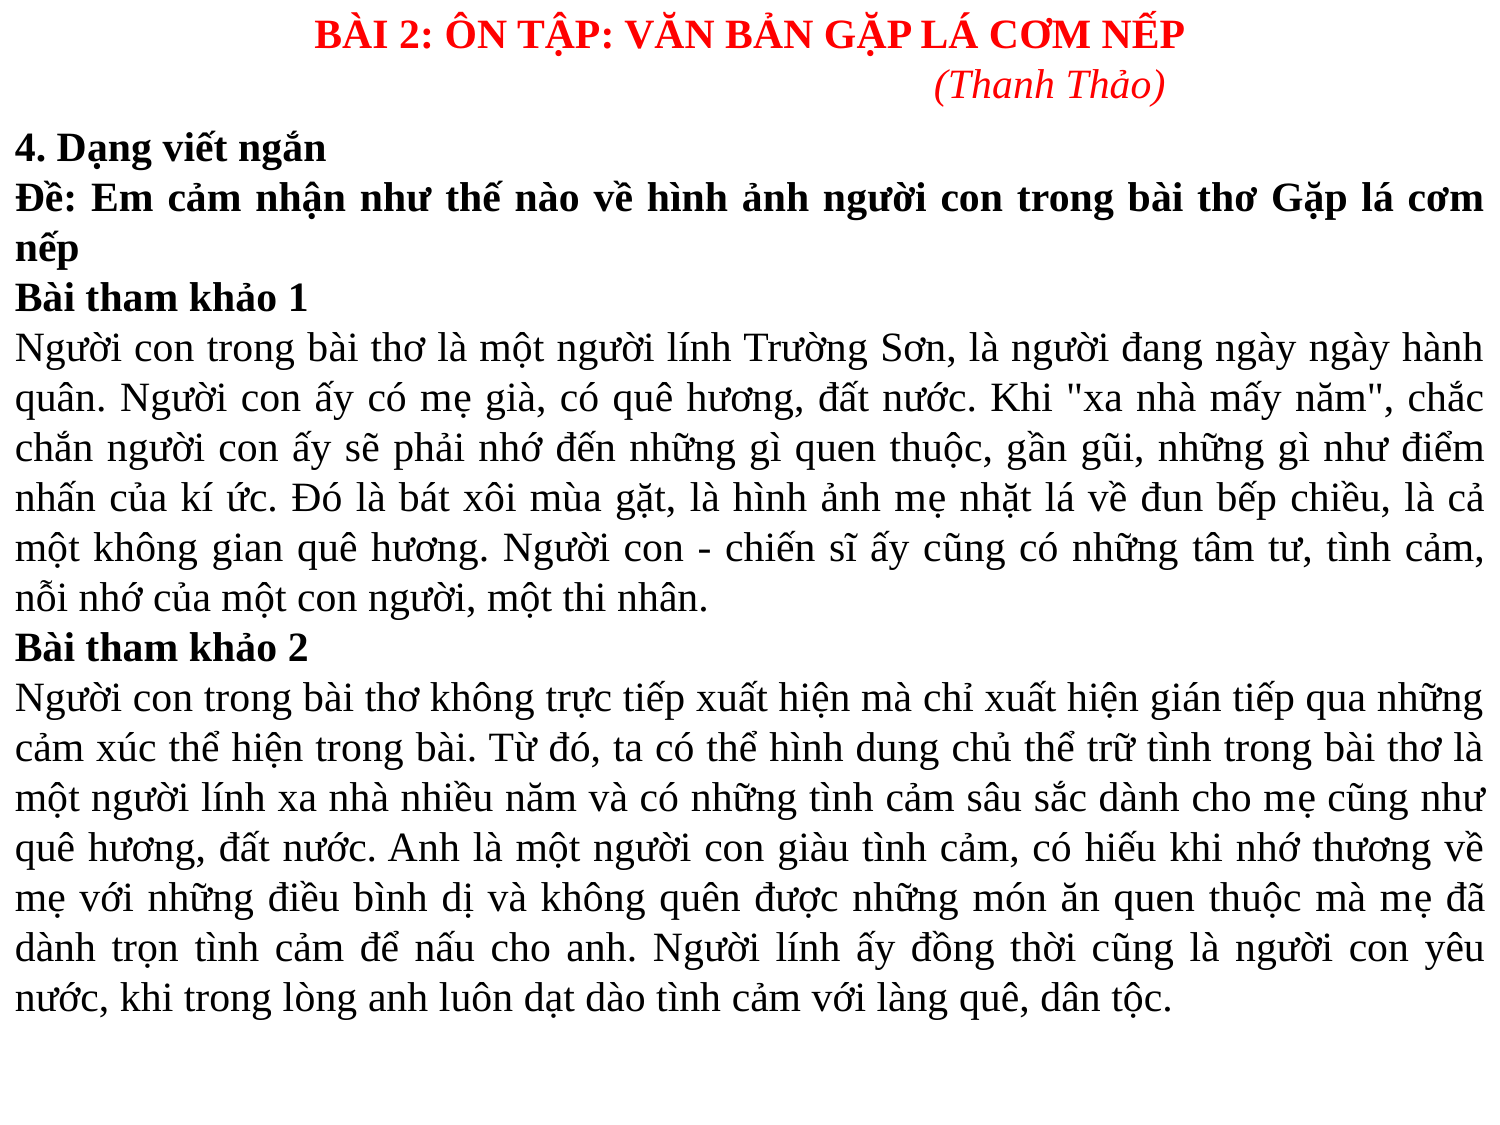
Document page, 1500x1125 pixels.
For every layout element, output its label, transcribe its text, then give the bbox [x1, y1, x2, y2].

text_box 4. Dạng viết ngắn Đề: Em cảm nhận như thế nào về hình ảnh người con trong bài thơ Gặp lá cơm nếp Bài tham khảo 1 Người con trong bài thơ là một người lính Trường Sơn, là người đang ngày ngày hành quân. Người con ấy có mẹ già, có quê hương, đất nước. Khi "xa nhà mấy năm", chắc chắn người con ấy sẽ phải nhớ đến những gì quen thuộc, gần gũi, những gì như điểm nhấn của kí ức. Đó là bát xôi mùa gặt, là hình ảnh mẹ nhặt lá về đun bếp chiều, là cả một không gian quê hương. Người con - chiến sĩ ấy cũng có những tâm tư, tình cảm, nỗi nhớ của một con người, một thi nhân. Bài tham khảo 2 Người con trong bài thơ không trực tiếp xuất hiện mà chỉ xuất hiện gián tiếp qua những cảm xúc thể hiện trong bài. Từ đó, ta có thể hình dung chủ thể trữ tình trong bài thơ là một người lính xa nhà nhiều năm và có những tình cảm sâu sắc dành cho mẹ cũng như quê hương, đất nước. Anh là một người con giàu tình cảm, có hiếu khi nhớ thương về mẹ với những điều bình dị và không quên được những món ăn quen thuộc mà mẹ đã dành trọn tình cảm để nấu cho anh. Người lính ấy đồng thời cũng là người con yêu nước, khi trong lòng anh luôn dạt dào tình cảm với làng quê, dân tộc. [0, 112, 1500, 1073]
text_box BÀI 2: ÔN TẬP: VĂN BẢN GẶP LÁ CƠM NẾP (Thanh Thảo) [0, 0, 1500, 112]
